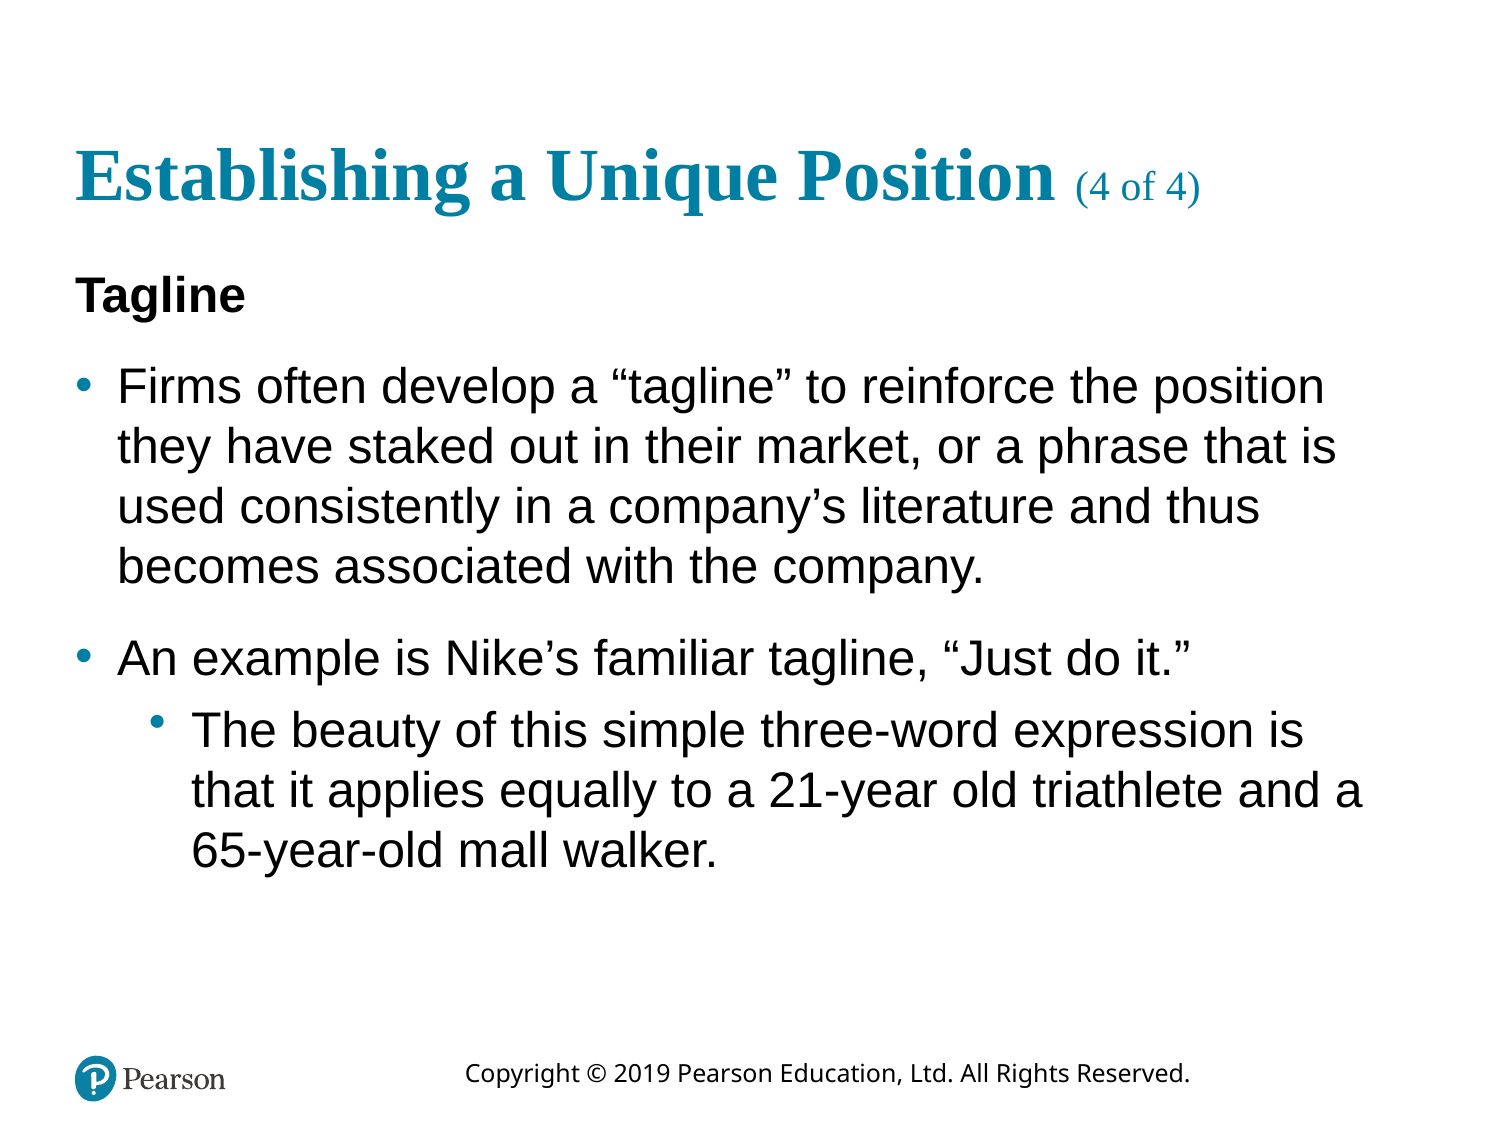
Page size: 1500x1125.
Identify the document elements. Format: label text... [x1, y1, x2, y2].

title Establishing a Unique Position (4 of 4) [75, 35, 1425, 216]
list Tagline Firms often develop a “tagline” to reinforce the position they have staked out in their market, or a phrase that is used consistently in a company’s literature and thus becomes associated with the company. An example is Nike’s familiar tagline, “Just do it.” The beauty of this simple three-word expression is that it applies equally to a 21-year old triathlete and a 65-year-old mall walker. [75, 262, 1400, 1005]
